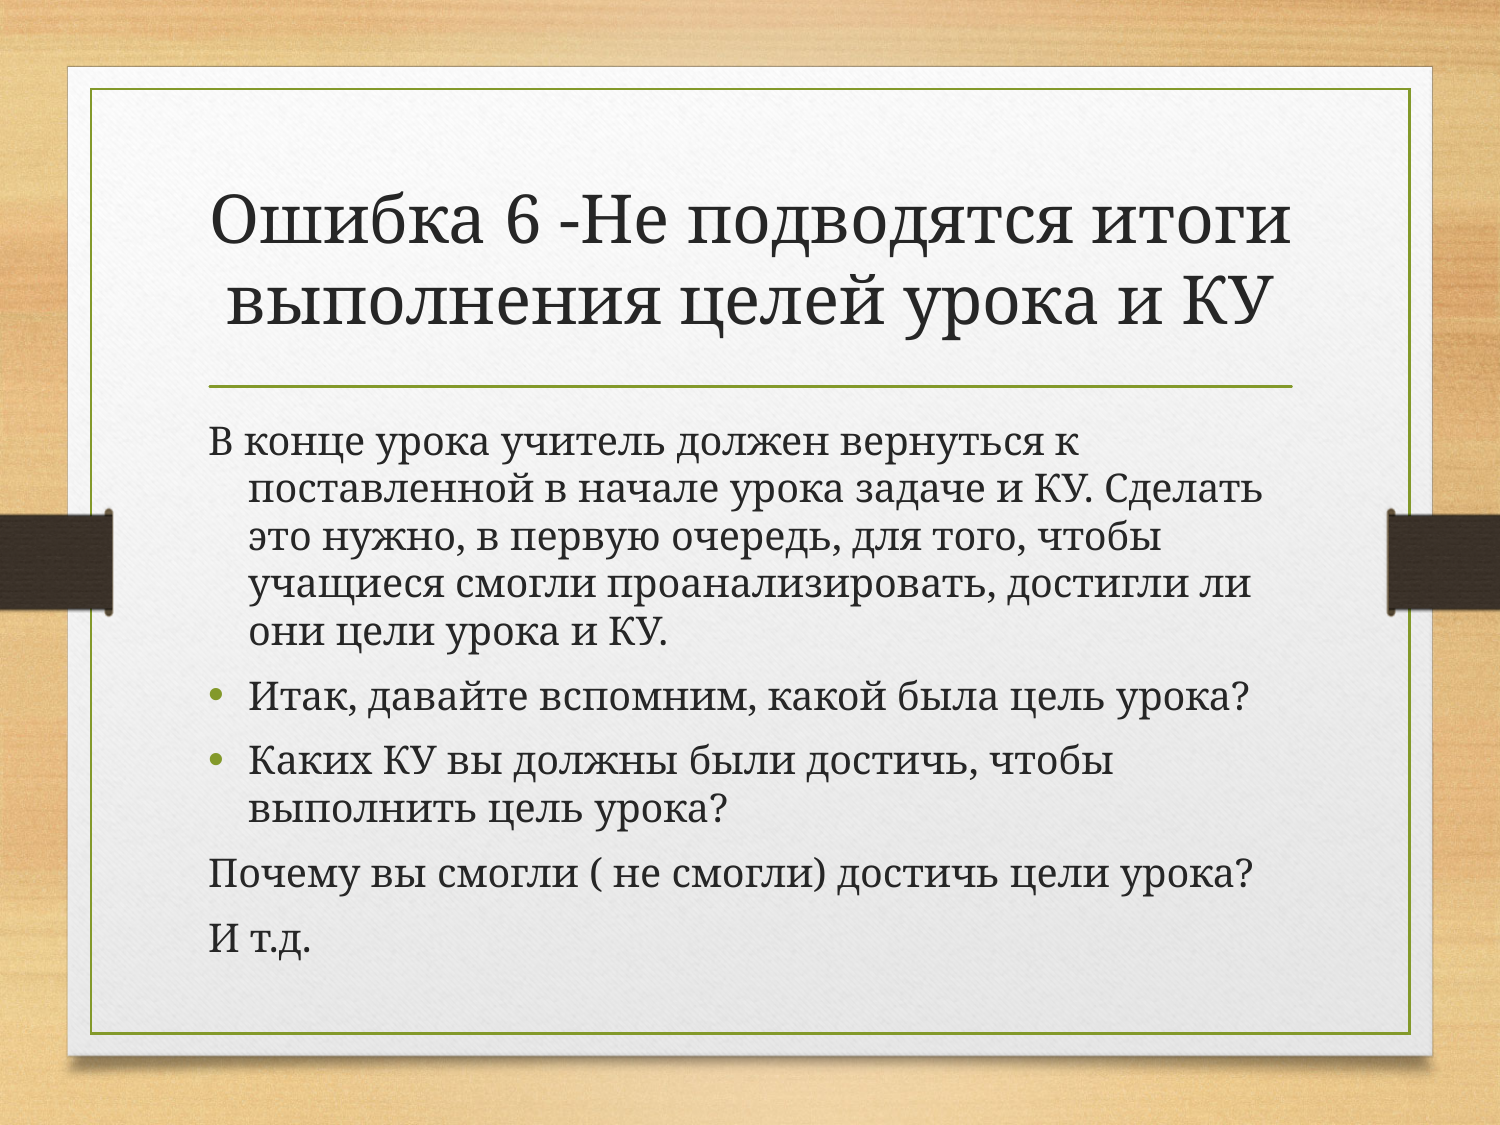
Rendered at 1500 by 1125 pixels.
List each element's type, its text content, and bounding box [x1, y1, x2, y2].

title Ошибка 6 -Не подводятся итоги выполнения целей урока и КУ [193, 150, 1309, 365]
picture [0, 0, 1500, 1125]
list В конце урока учитель должен вернуться к поставленной в начале урока задаче и КУ. Сделать это нужно, в первую очередь, для того, чтобы учащиеся смогли проанализировать, достигли ли они цели урока и КУ. Итак, давайте вспомним, какой была цель урока? Каких КУ вы должны были достичь, чтобы выполнить цель урока? Почему вы смогли ( не смогли) достичь цели урока? И т.д. [193, 408, 1309, 974]
